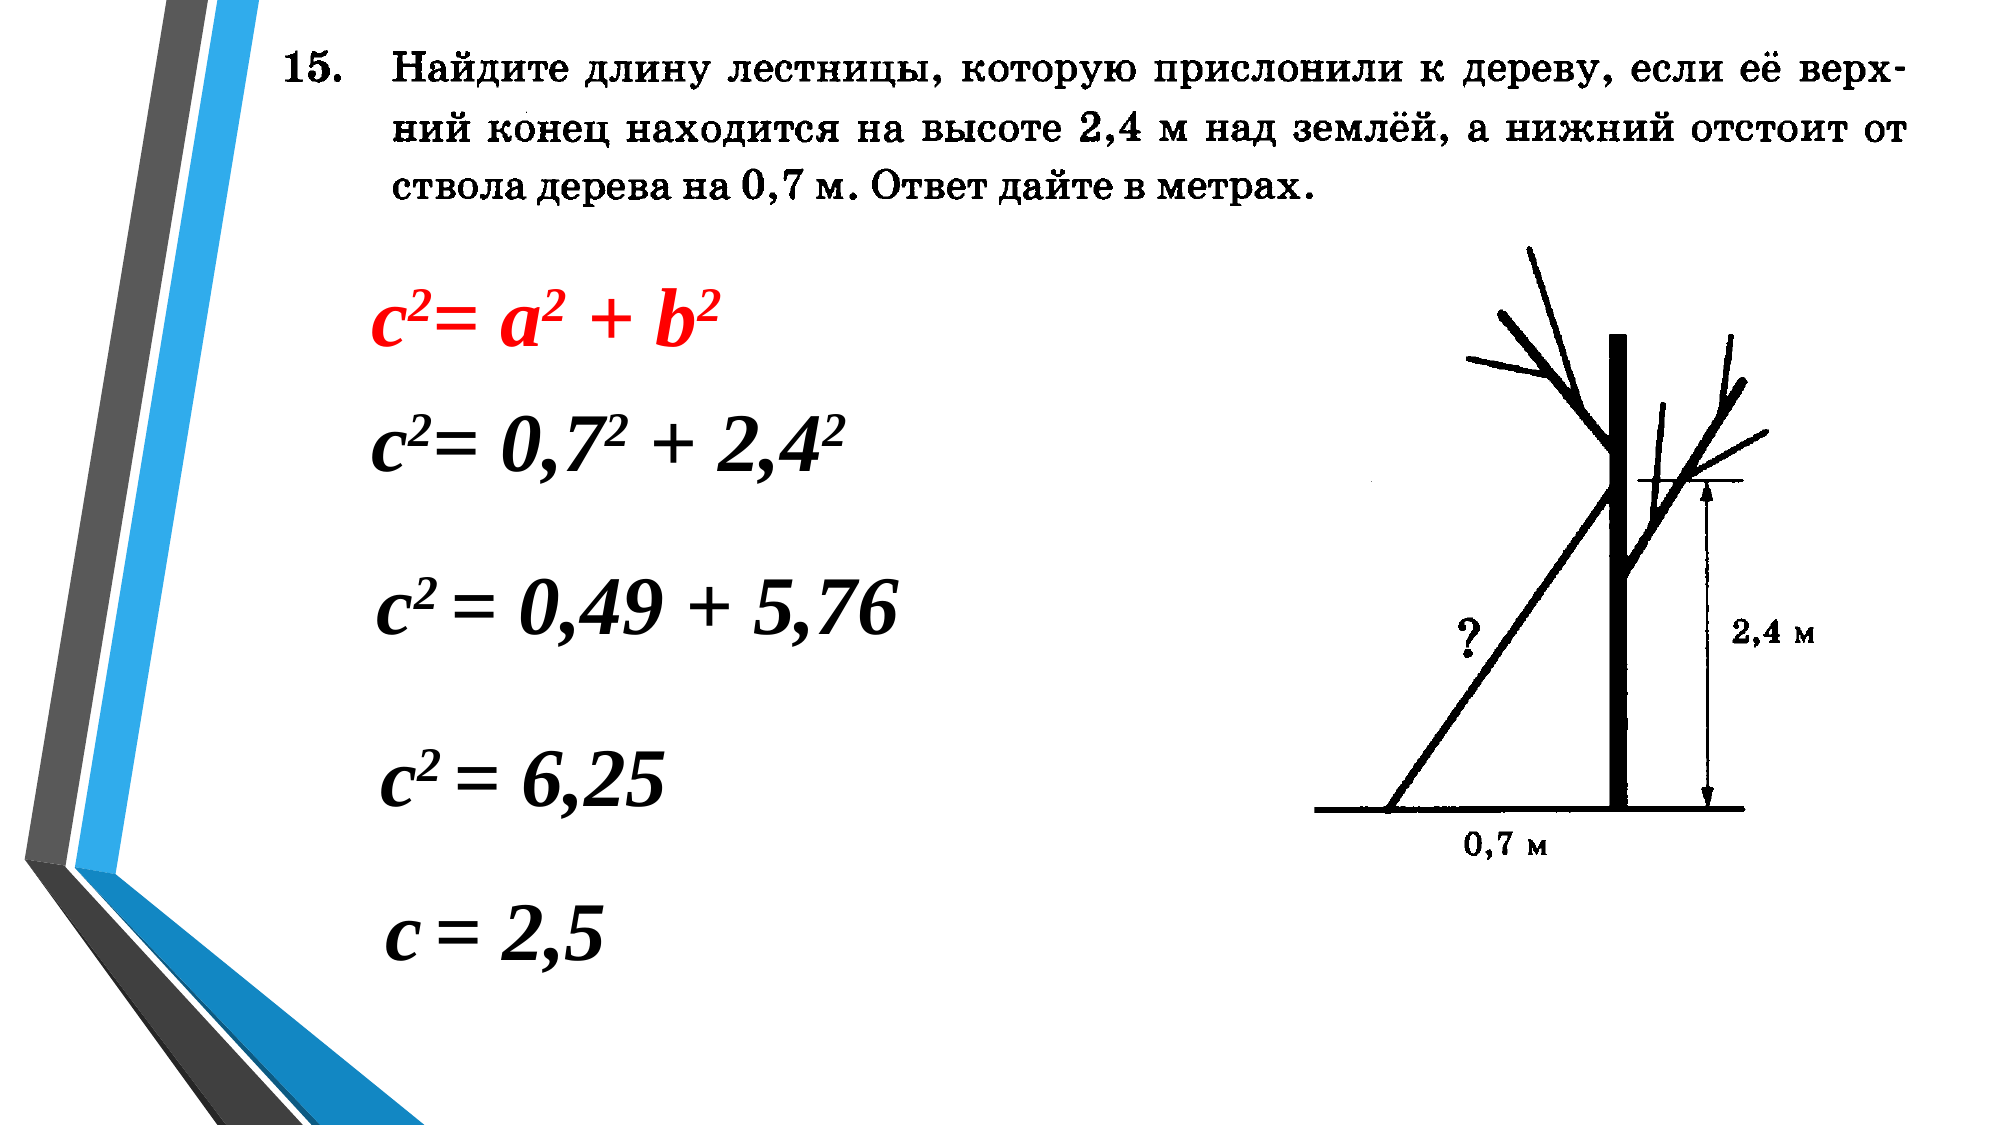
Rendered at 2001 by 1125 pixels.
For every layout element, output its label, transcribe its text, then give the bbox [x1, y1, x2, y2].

text_box с2 = 6,25 [365, 716, 991, 831]
picture [276, 27, 1973, 230]
text_box с2 = 0,49 + 5,76 [362, 543, 988, 659]
text_box c2= a2 + b2 [356, 255, 982, 371]
picture [1314, 236, 1858, 882]
text_box с2= 0,72 + 2,42 [356, 380, 982, 496]
text_box с = 2,5 [370, 869, 996, 985]
